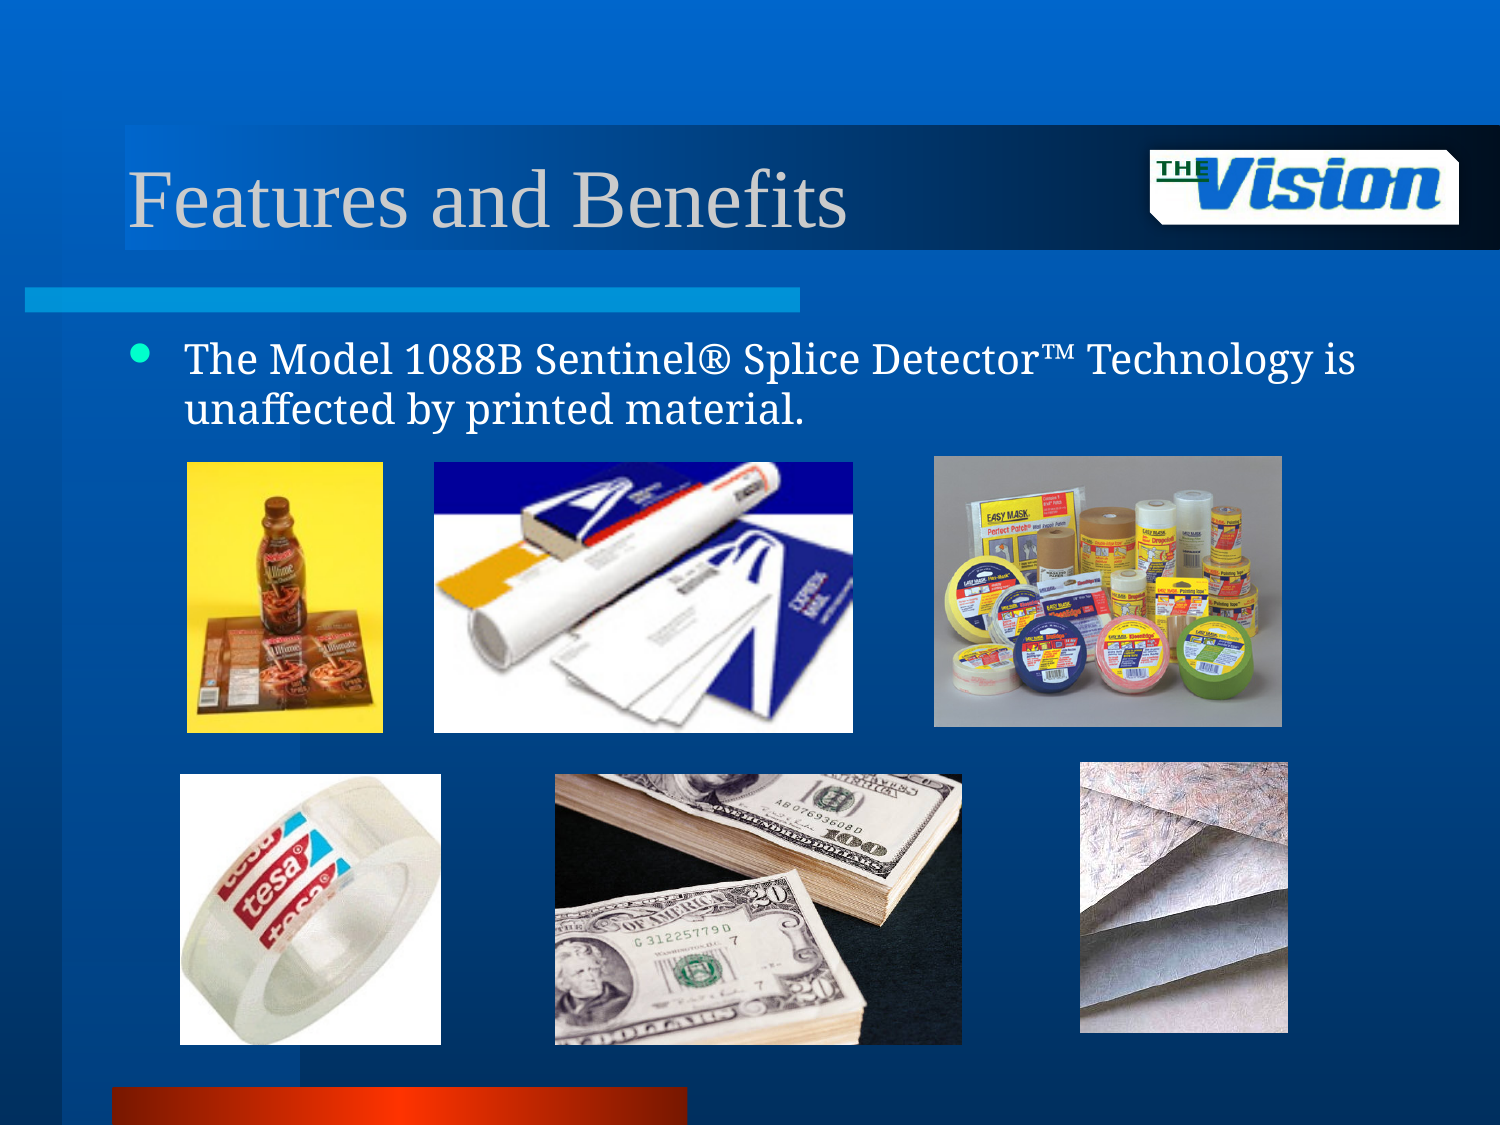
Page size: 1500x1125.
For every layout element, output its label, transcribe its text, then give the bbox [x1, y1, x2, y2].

picture [934, 456, 1283, 727]
picture [180, 774, 441, 1046]
title Features and Benefits [112, 99, 1388, 288]
list The Model 1088B Sentinel® Splice Detector™ Technology is unaffected by printed material. [112, 324, 1388, 413]
picture [1149, 149, 1459, 225]
picture [555, 774, 962, 1046]
picture [1080, 762, 1288, 1033]
picture [434, 462, 853, 733]
picture [187, 462, 383, 733]
